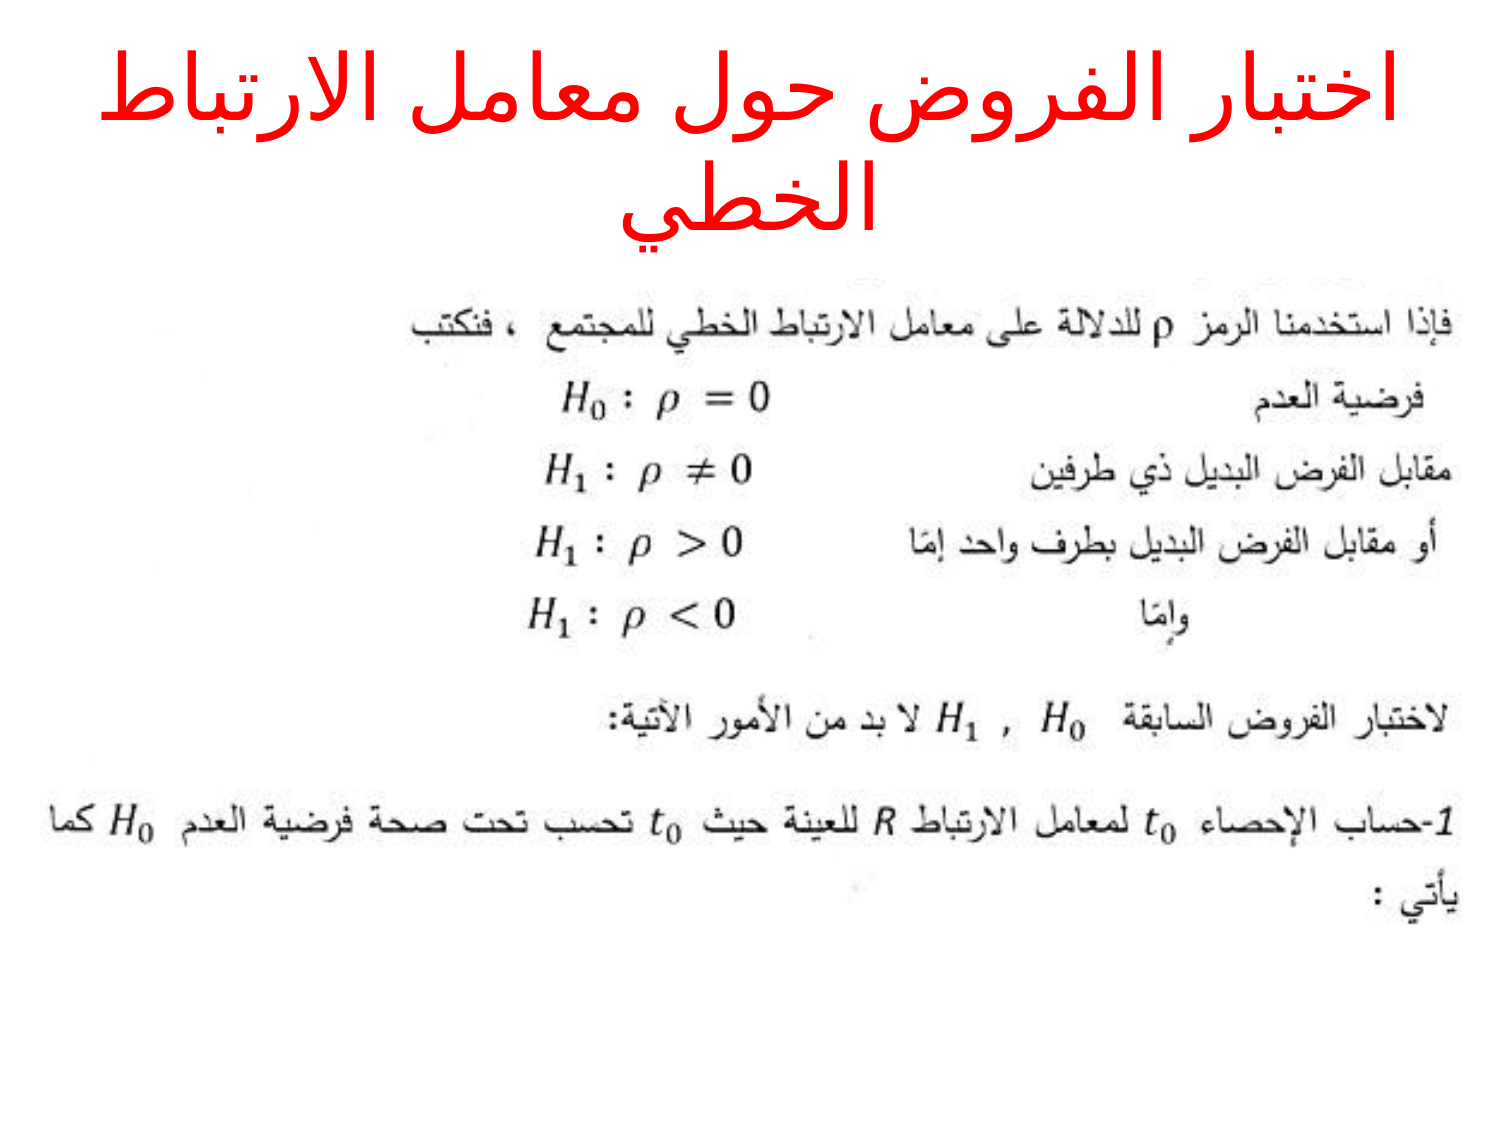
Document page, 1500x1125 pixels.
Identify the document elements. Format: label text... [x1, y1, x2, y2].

title اختبار الفروض حول معامل الارتباط الخطي [75, 45, 1425, 233]
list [0, 278, 1500, 953]
